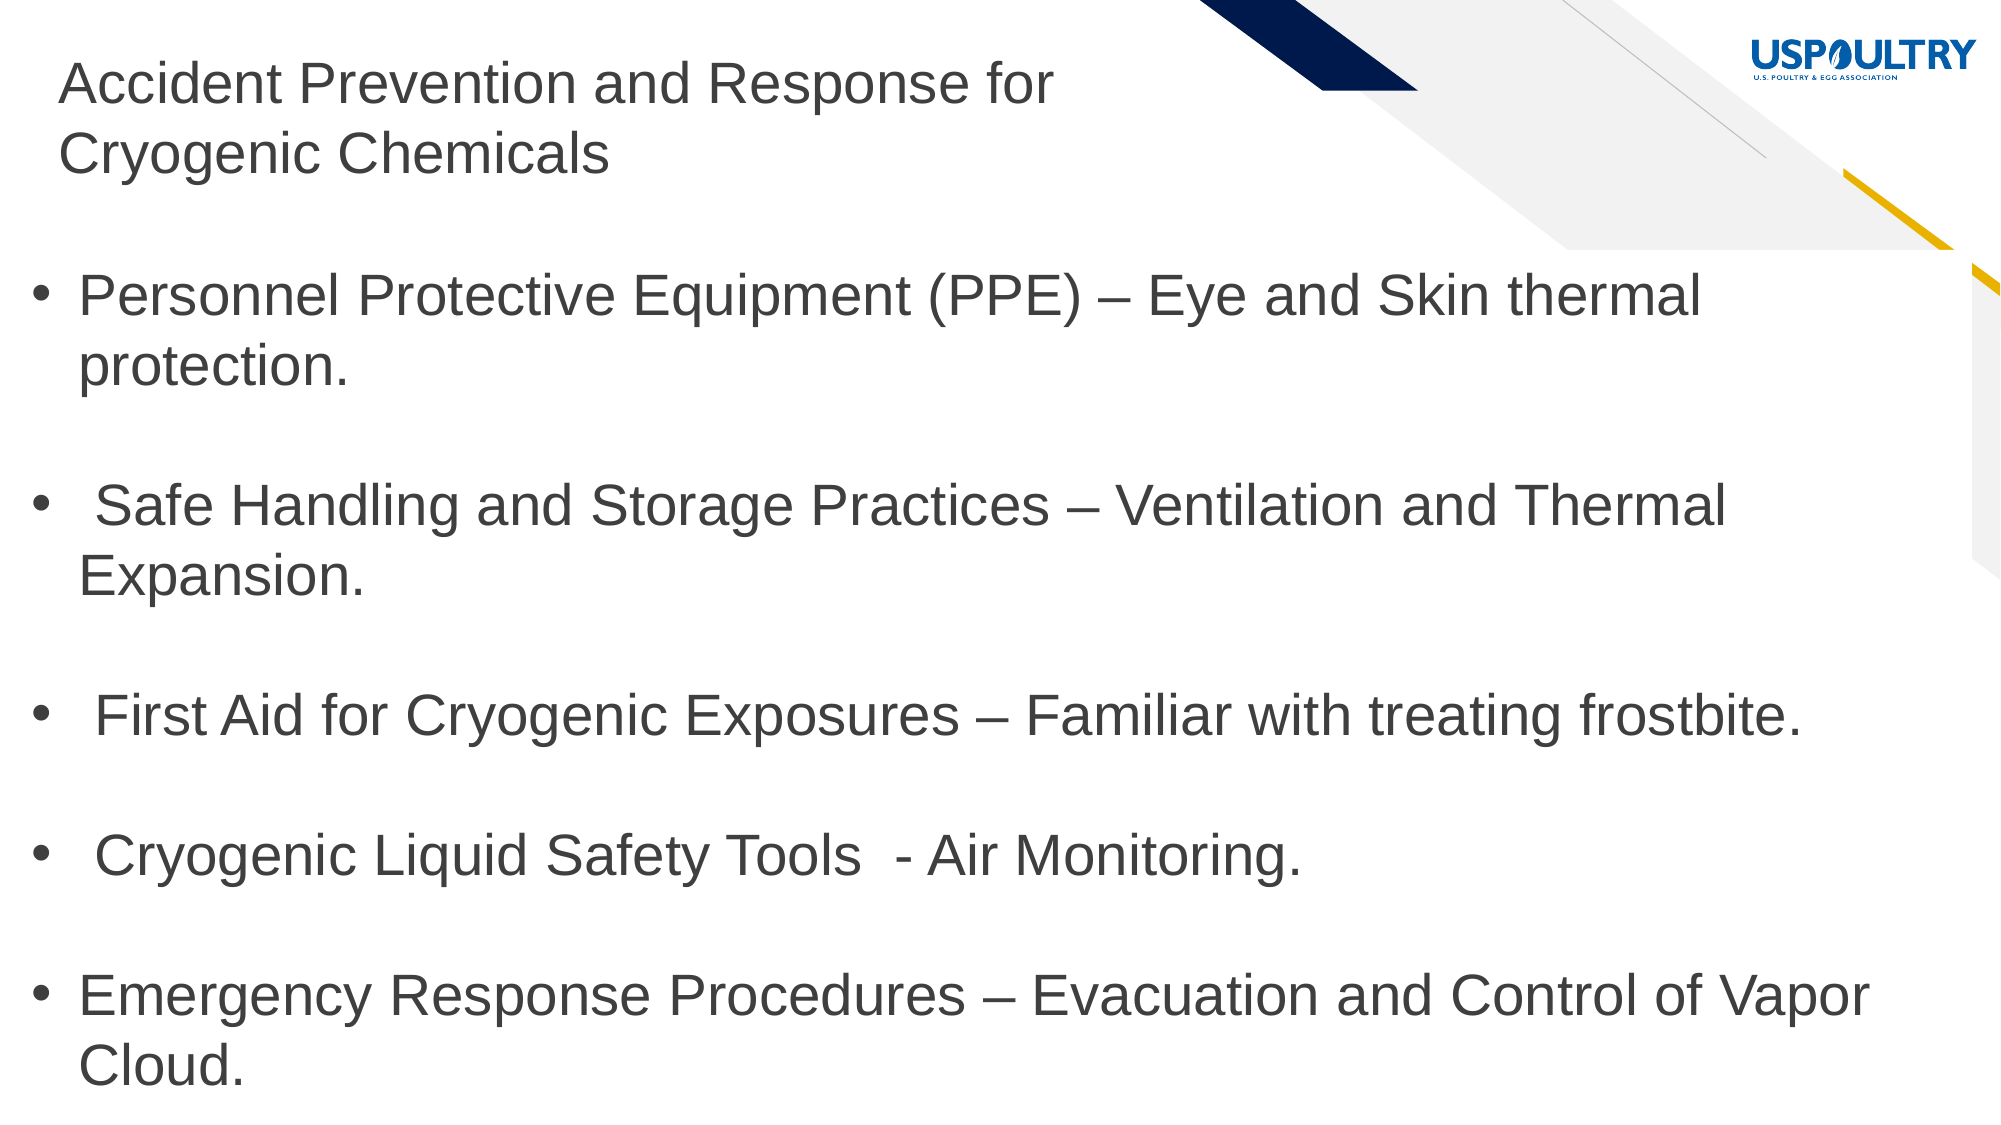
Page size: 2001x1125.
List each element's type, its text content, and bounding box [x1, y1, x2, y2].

text_box Personnel Protective Equipment (PPE) – Eye and Skin thermal protection. Safe Handling and Storage Practices – Ventilation and Thermal Expansion. First Aid for Cryogenic Exposures – Familiar with treating frostbite. Cryogenic Liquid Safety Tools - Air Monitoring. Emergency Response Procedures – Evacuation and Control of Vapor Cloud. [16, 249, 1972, 1105]
text_box Accident Prevention and Response for Cryogenic Chemicals [44, 37, 1250, 193]
picture [1752, 38, 1977, 80]
